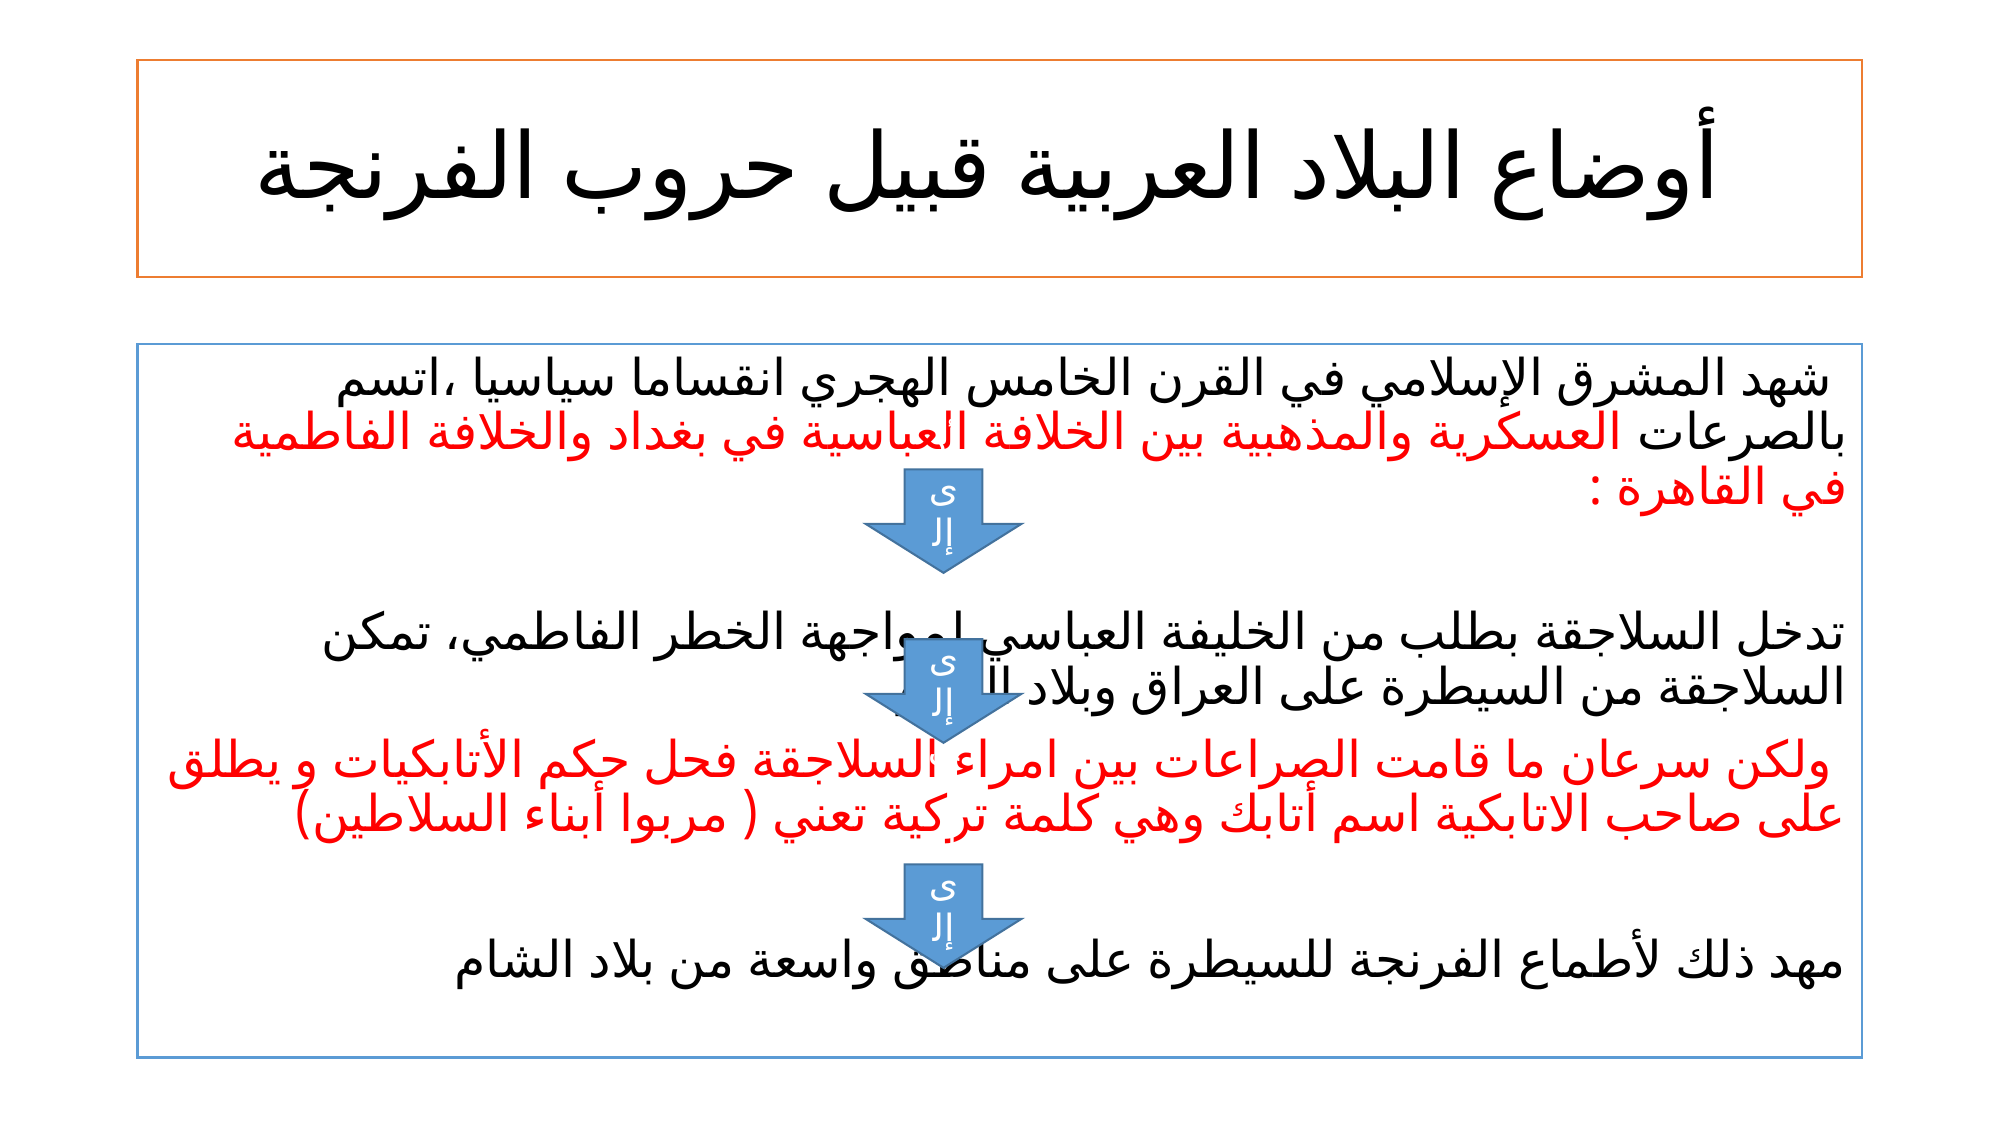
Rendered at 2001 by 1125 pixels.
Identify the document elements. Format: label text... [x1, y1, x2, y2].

text_box أدى إلى [862, 638, 1026, 745]
text_box أدى إلى [862, 863, 1026, 970]
list شهد المشرق الإسلامي في القرن الخامس الهجري انقساما سياسيا ،اتسم بالصرعات العسكرية والمذهبية بين الخلافة العباسية في بغداد والخلافة الفاطمية في القاهرة : تدخل السلاجقة بطلب من الخليفة العباسي لمواجهة الخطر الفاطمي، تمكن السلاجقة من السيطرة على العراق وبلاد الشام ولكن سرعان ما قامت الصراعات بين امراء السلاجقة فحل حكم الأتابكيات و يطلق على صاحب الاتابكية اسم أتابك وهي كلمة تركية تعني ( مربوا أبناء السلاطين) مهد ذلك لأطماع الفرنجة للسيطرة على مناطق واسعة من بلاد الشام [136, 343, 1863, 1059]
text_box أدى إلى [862, 468, 1026, 575]
title أوضاع البلاد العربية قبيل حروب الفرنجة [136, 59, 1863, 278]
